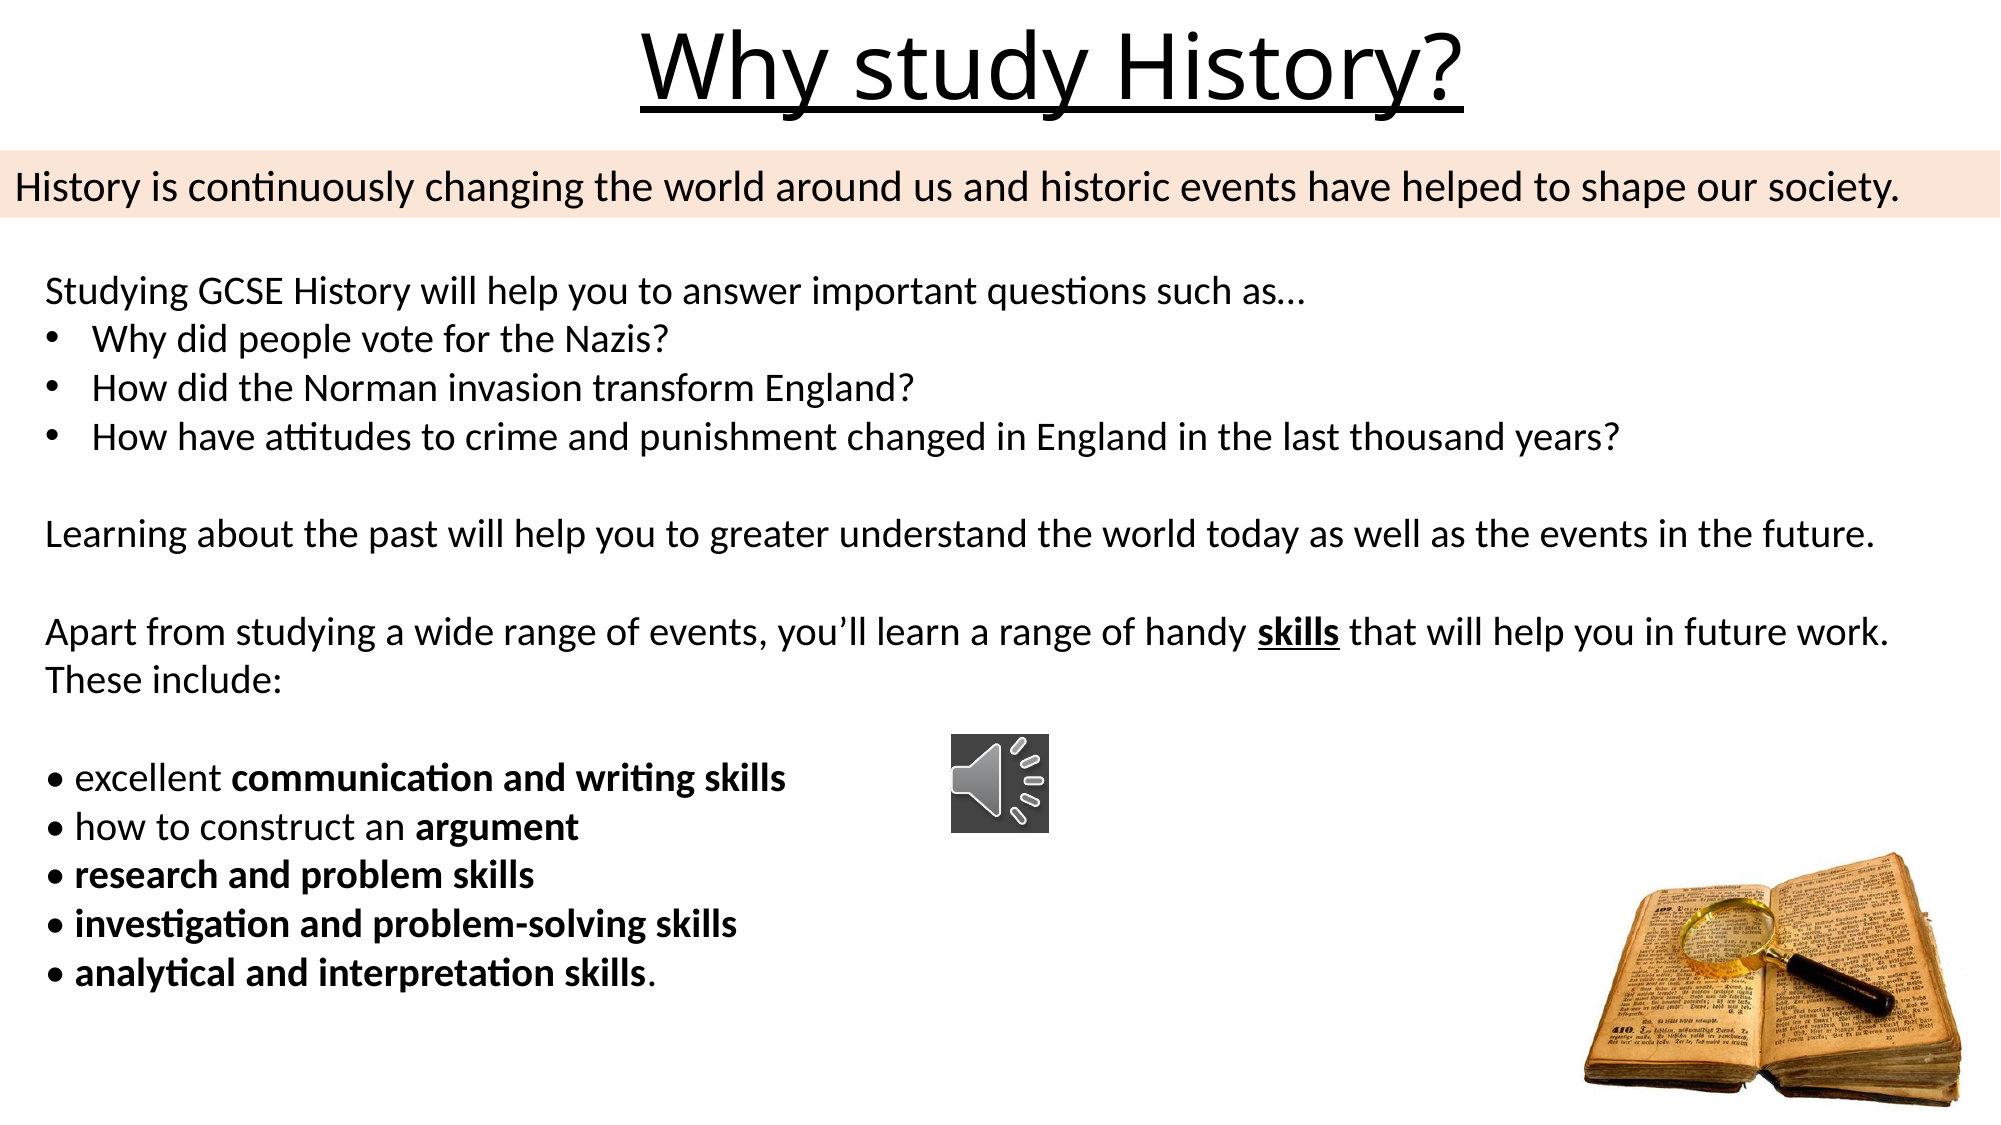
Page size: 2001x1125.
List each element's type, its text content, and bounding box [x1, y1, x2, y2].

text_box History is continuously changing the world around us and historic events have helped to shape our society. [0, 150, 2000, 218]
title Why study History? [551, 0, 1554, 140]
picture [949, 733, 1050, 834]
text_box Studying GCSE History will help you to answer important questions such as… Why did people vote for the Nazis? How did the Norman invasion transform England? How have attitudes to crime and punishment changed in England in the last thousand years? Learning about the past will help you to greater understand the world today as well as the events in the future. Apart from studying a wide range of events, you’ll learn a range of handy skills that will help you in future work. These include: • excellent communication and writing skills • how to construct an argument • research and problem skills • investigation and problem-solving skills • analytical and interpretation skills. [30, 256, 2000, 1002]
picture [1580, 833, 1970, 1125]
